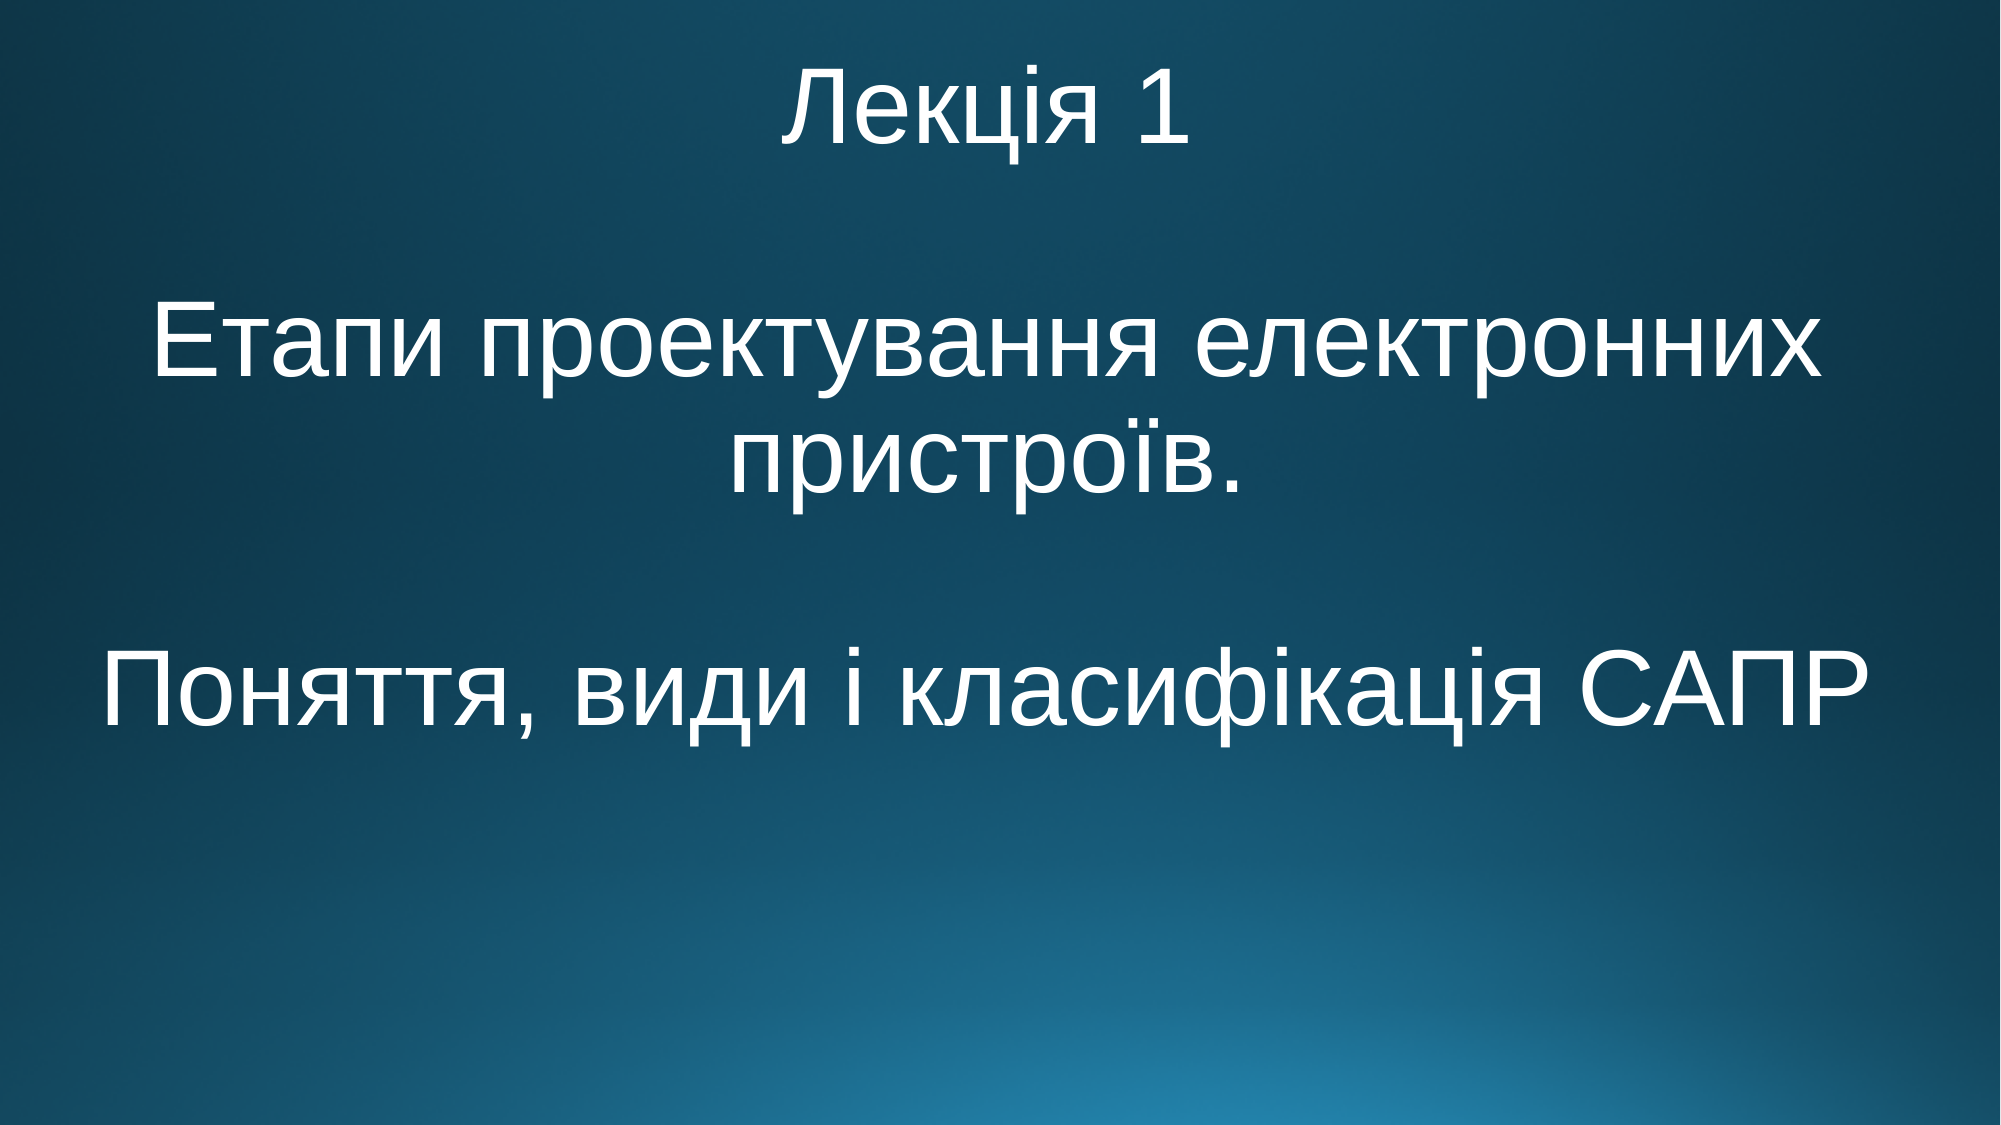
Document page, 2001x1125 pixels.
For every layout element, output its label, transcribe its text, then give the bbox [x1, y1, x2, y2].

picture [0, 0, 2001, 1125]
title Лекція 1 Етапи проектування електронних пристроїв. Поняття, види і класифікація САПР [69, 37, 1905, 1008]
